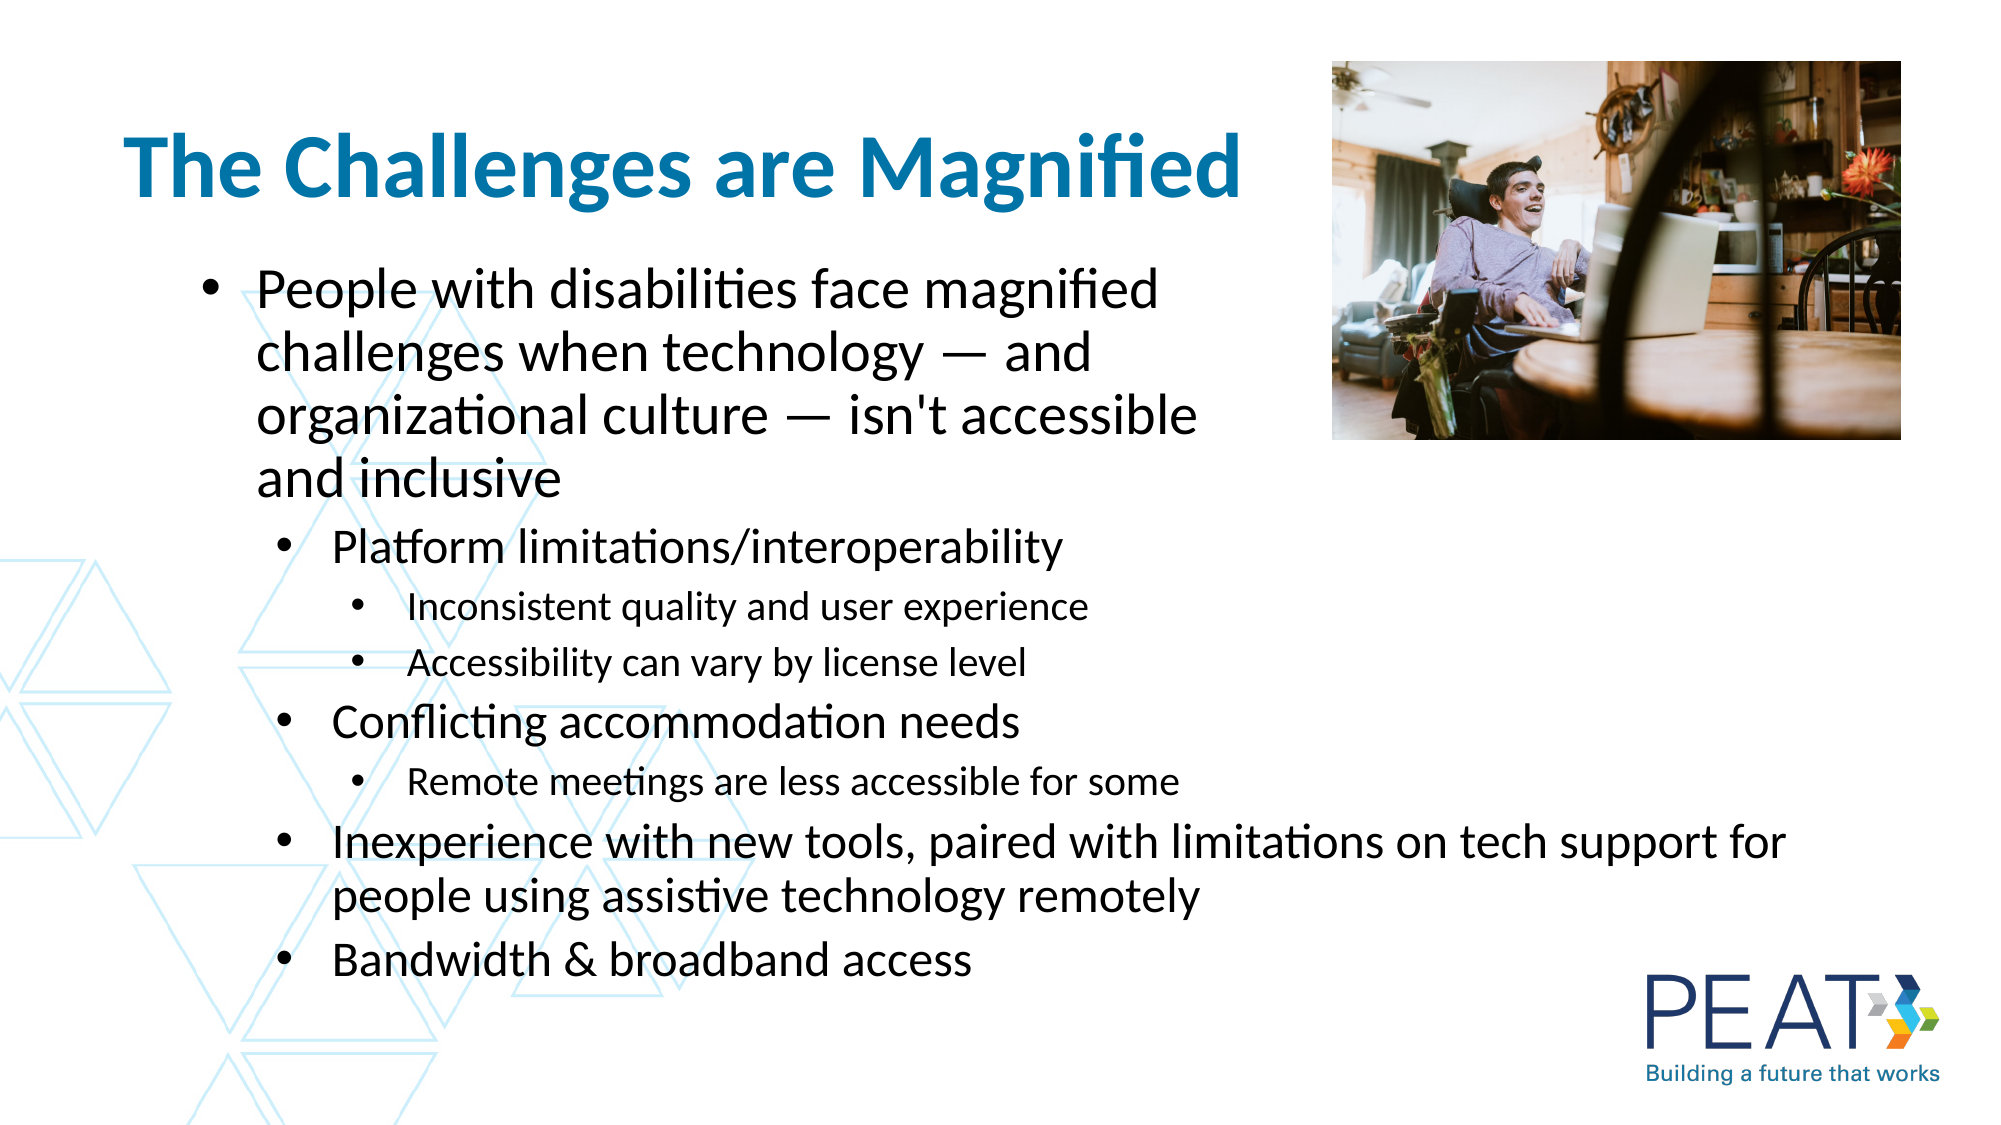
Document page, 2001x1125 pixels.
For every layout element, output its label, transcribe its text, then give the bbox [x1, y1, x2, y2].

title The Challenges are Magnified [108, 58, 1834, 277]
list People with disabilities face magnified challenges when technology — and organizational culture — isn't accessible and inclusive Platform limitations/interoperability Inconsistent quality and user experience Accessibility can vary by license level Conflicting accommodation needs Remote meetings are less accessible for some Inexperience with new tools, paired with limitations on tech support for people using assistive technology remotely Bandwidth & broadband access [166, 250, 1892, 1021]
picture [1332, 61, 1901, 440]
picture [1627, 954, 1957, 1099]
